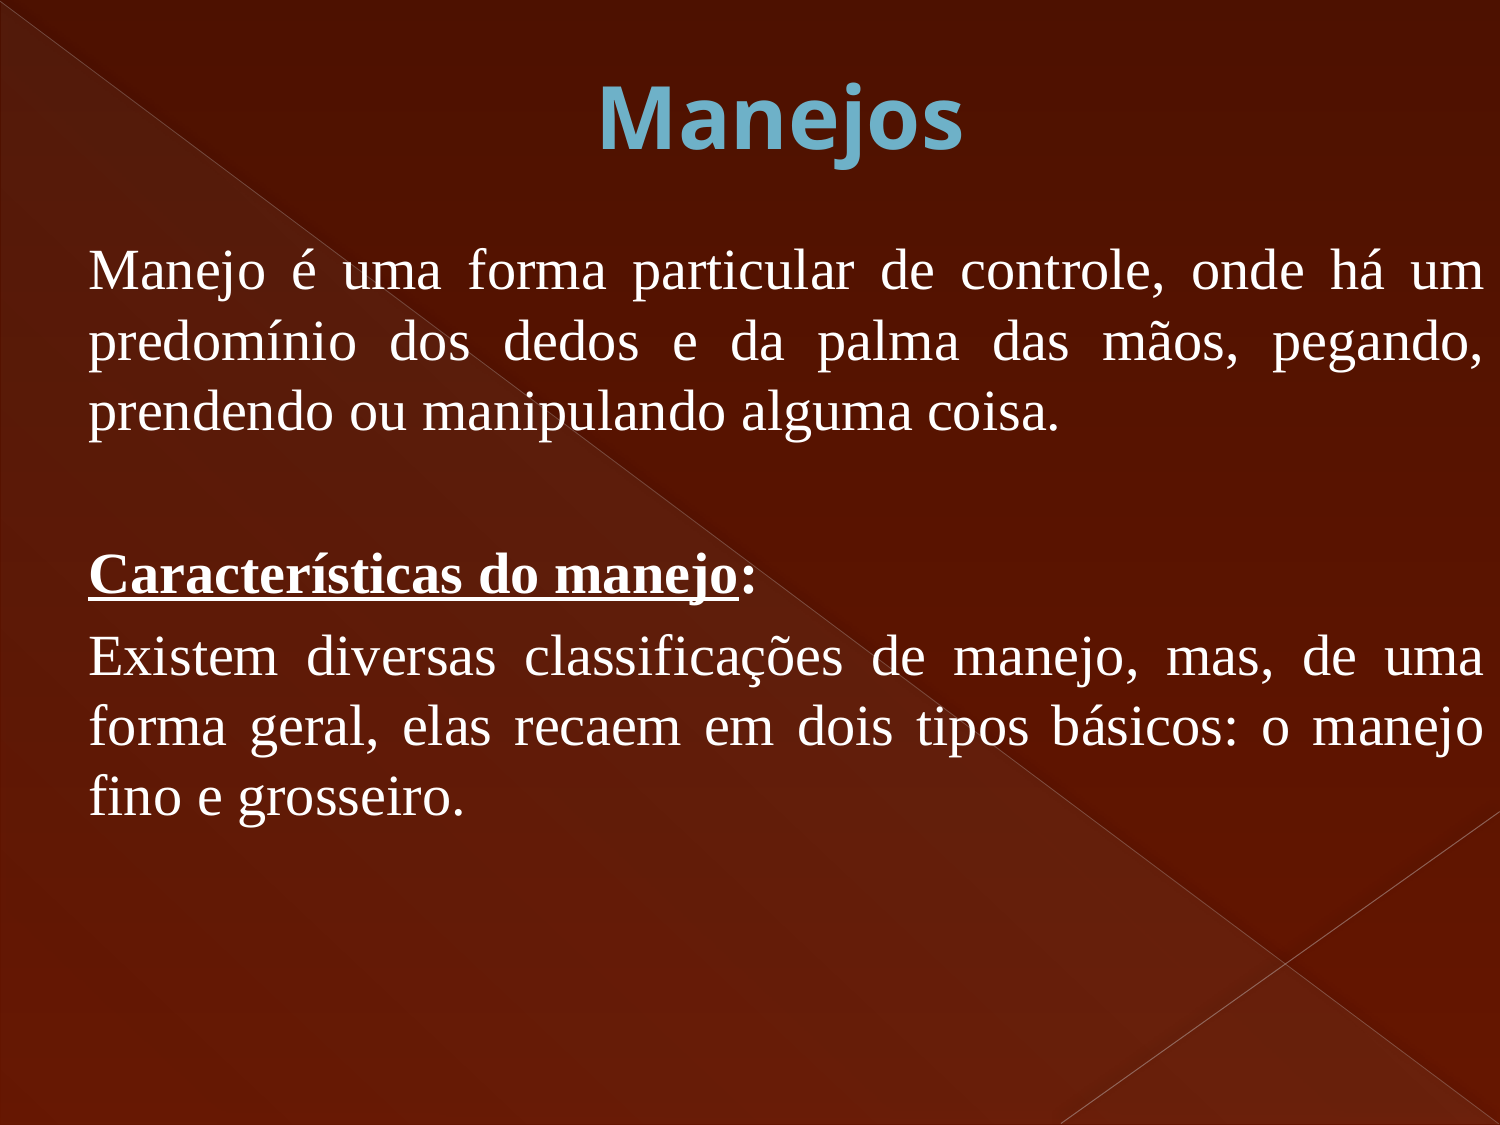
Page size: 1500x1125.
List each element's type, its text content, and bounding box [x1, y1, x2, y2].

title Manejos [76, 0, 1427, 219]
list Manejo é uma forma particular de controle, onde há um predomínio dos dedos e da palma das mãos, pegando, prendendo ou manipulando alguma coisa. Características do manejo: Existem diversas classificações de manejo, mas, de uma forma geral, elas recaem em dois tipos básicos: o manejo fino e grosseiro. [0, 219, 1500, 1125]
